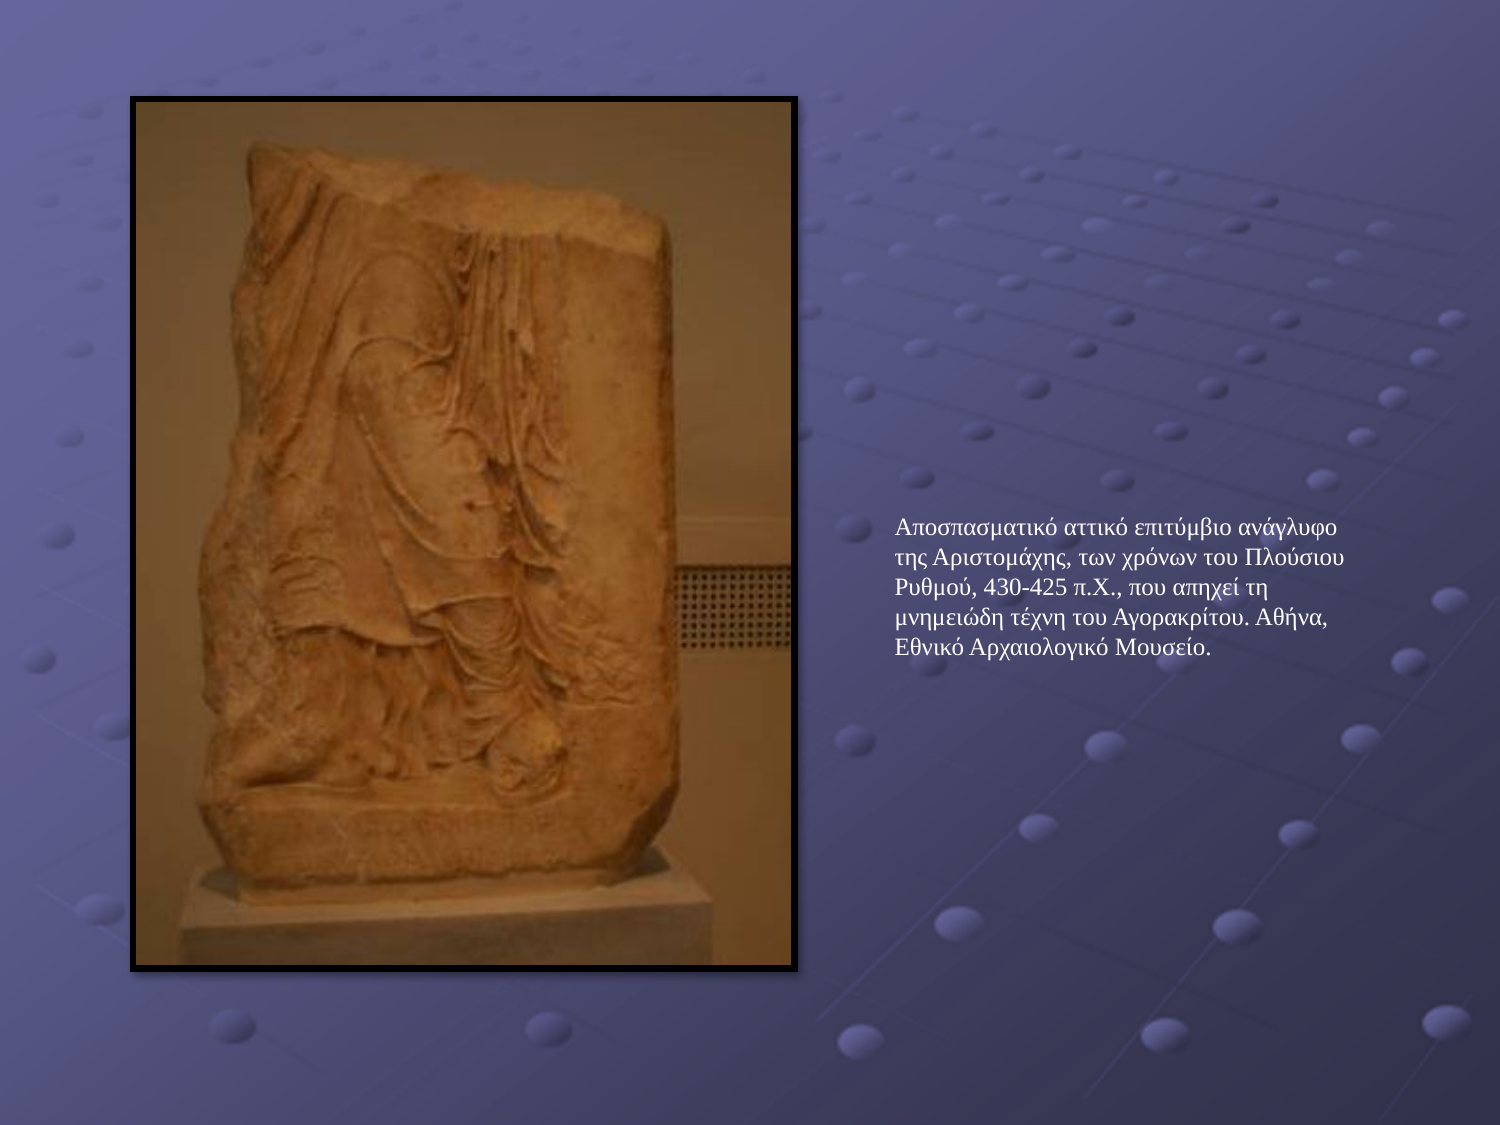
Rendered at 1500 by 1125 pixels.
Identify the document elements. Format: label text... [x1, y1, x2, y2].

picture [0, 0, 1500, 1125]
text_box Αποσπασματικό αττικό επιτύμβιο ανάγλυφο της Αριστομάχης, των χρόνων του Πλούσιου Ρυθμού, 430-425 π.Χ., που απηχεί τη μνημειώδη τέχνη του Αγορακρίτου. Αθήνα, Εθνικό Αρχαιολογικό Μουσείο. [879, 503, 1388, 668]
